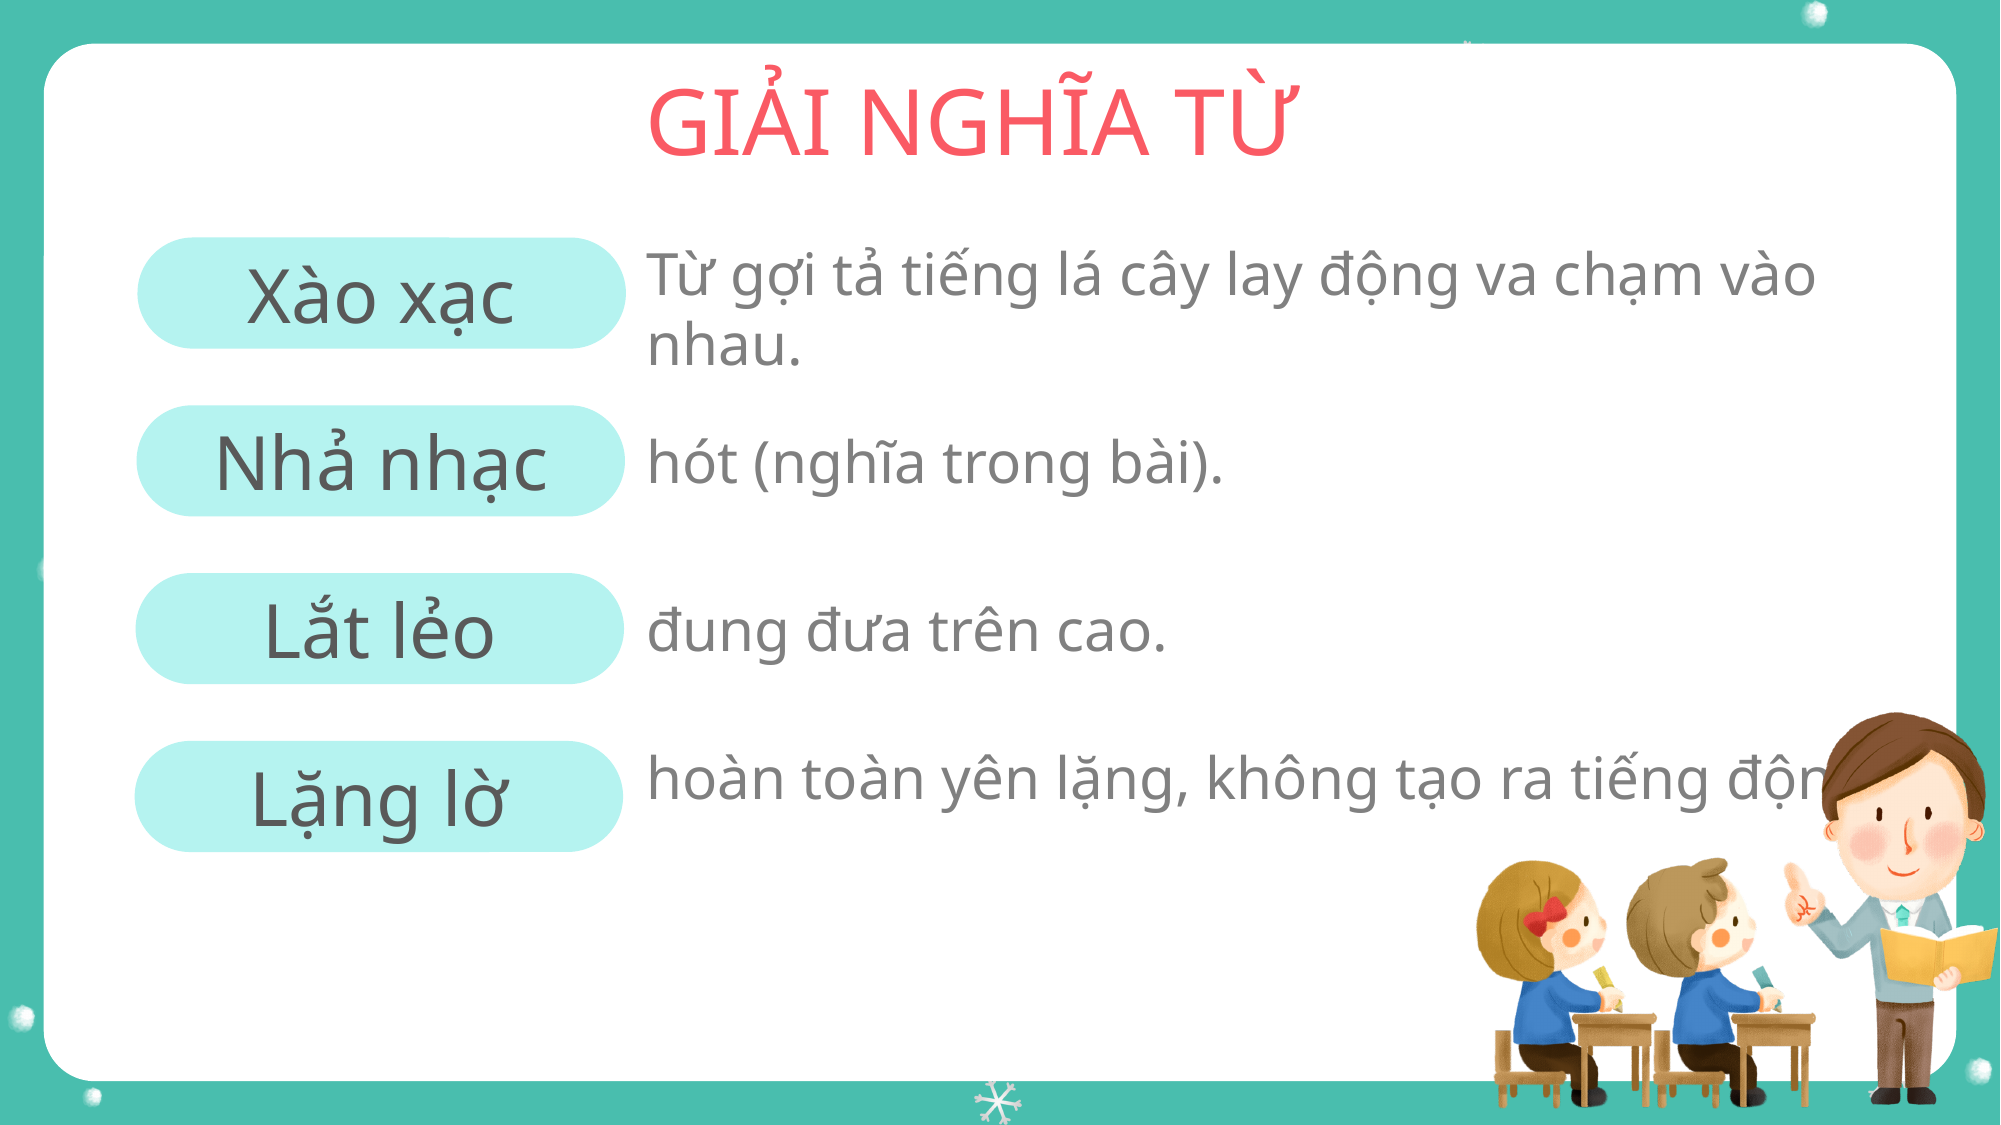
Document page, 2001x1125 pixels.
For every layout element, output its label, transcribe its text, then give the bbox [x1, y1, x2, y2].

text_box GIẢI NGHĨA TỪ [645, 63, 1297, 174]
text_box Nhả nhạc [135, 404, 627, 518]
text_box Xào xạc [136, 236, 627, 350]
text_box hoàn toàn yên lặng, không tạo ra tiếng động. [646, 740, 1437, 812]
text_box đung đưa trên cao. [646, 593, 1437, 664]
text_box Từ gợi tả tiếng lá cây lay động va chạm vào nhau. [646, 237, 1925, 378]
text_box hót (nghĩa trong bài). [646, 425, 1925, 496]
picture [6, 0, 2000, 1125]
text_box Lặng lờ [133, 739, 625, 854]
text_box Lắt lẻo [134, 572, 626, 686]
